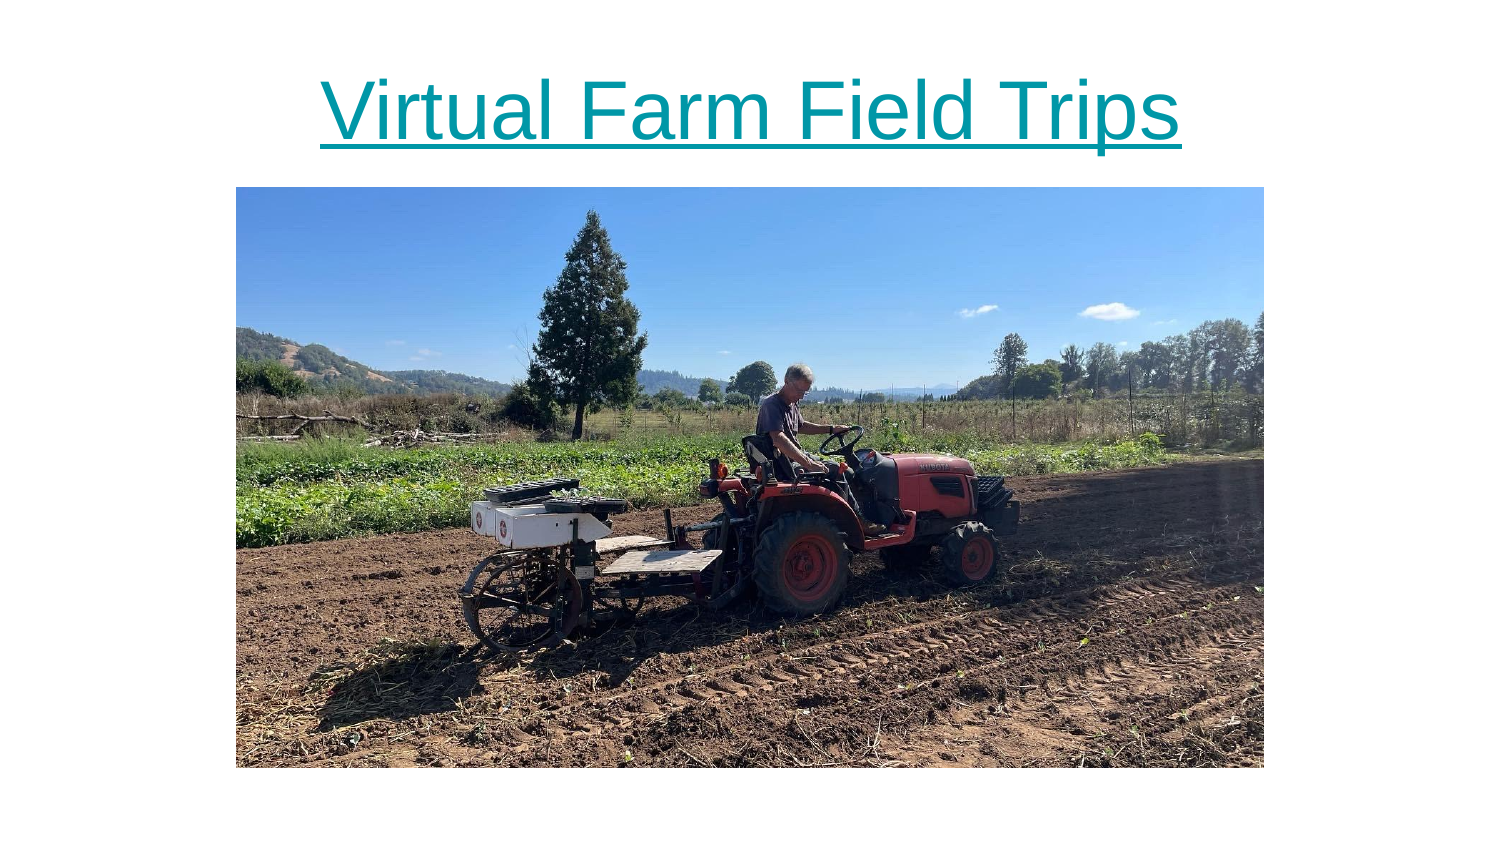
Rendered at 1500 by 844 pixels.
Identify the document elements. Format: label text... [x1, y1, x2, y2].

title Virtual Farm Field Trips [51, 41, 1449, 172]
picture [236, 187, 1264, 768]
